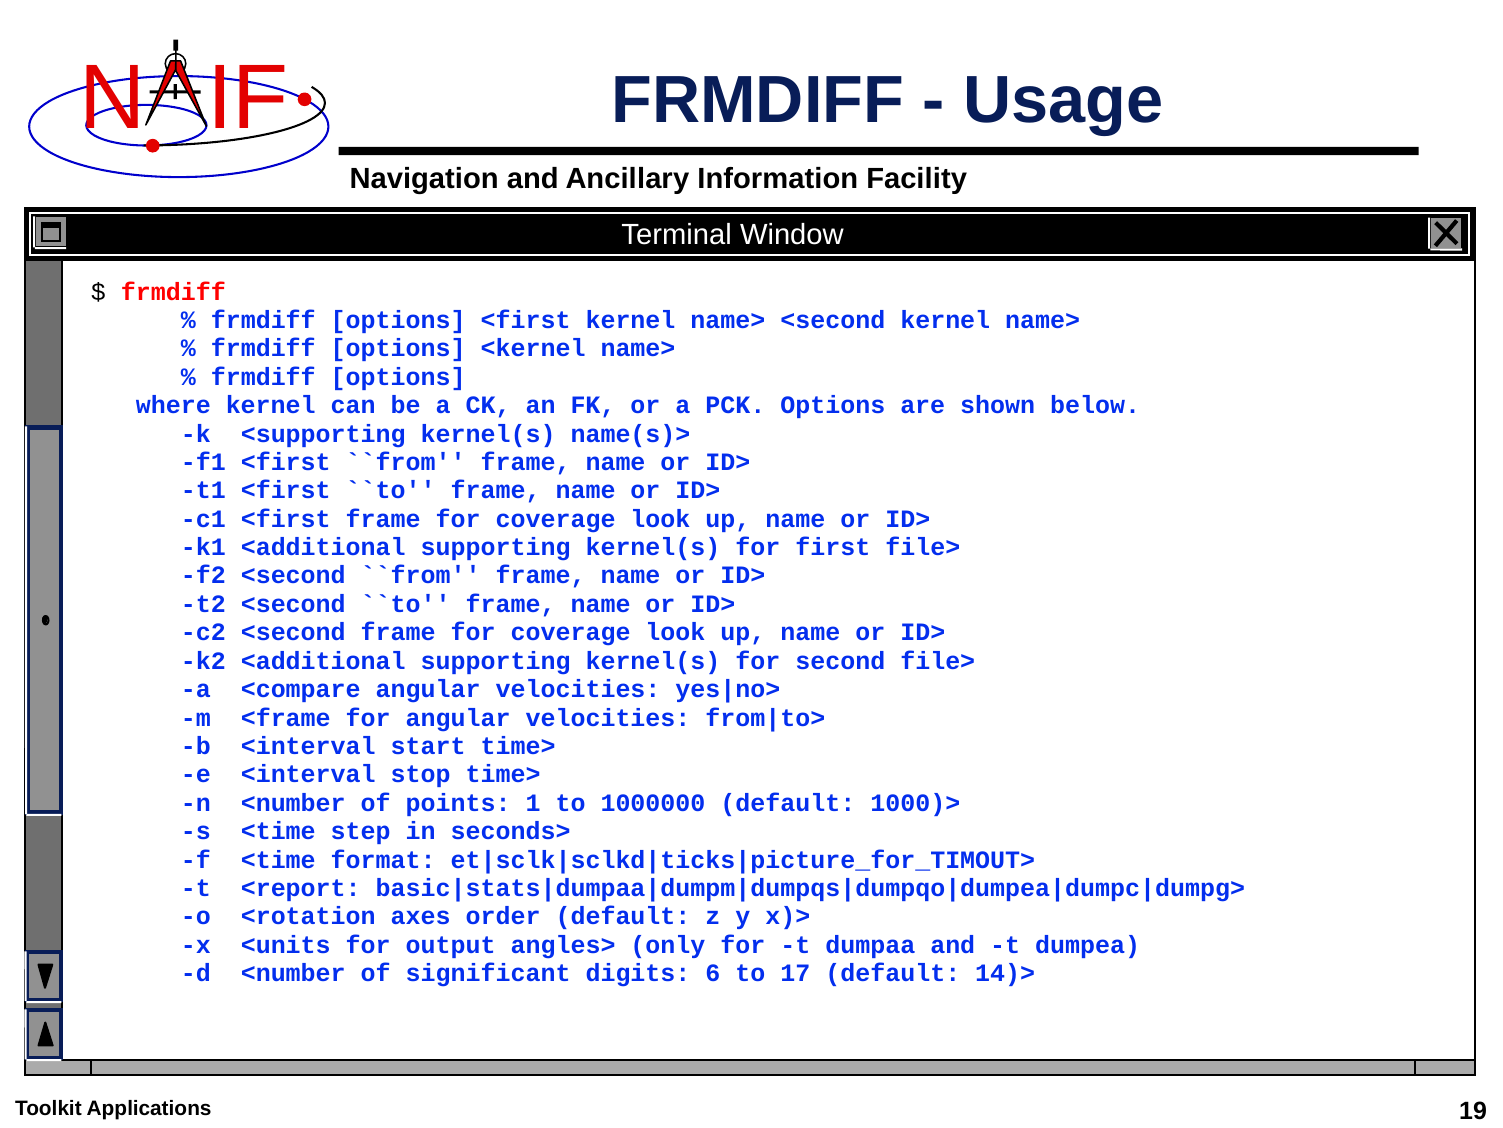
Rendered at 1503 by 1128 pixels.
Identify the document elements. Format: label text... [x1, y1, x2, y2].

slide_number 19 [1189, 1086, 1503, 1128]
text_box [24, 207, 1476, 1076]
footer Toolkit Applications [0, 1086, 476, 1128]
title FRMDIFF - Usage [597, 61, 1178, 144]
